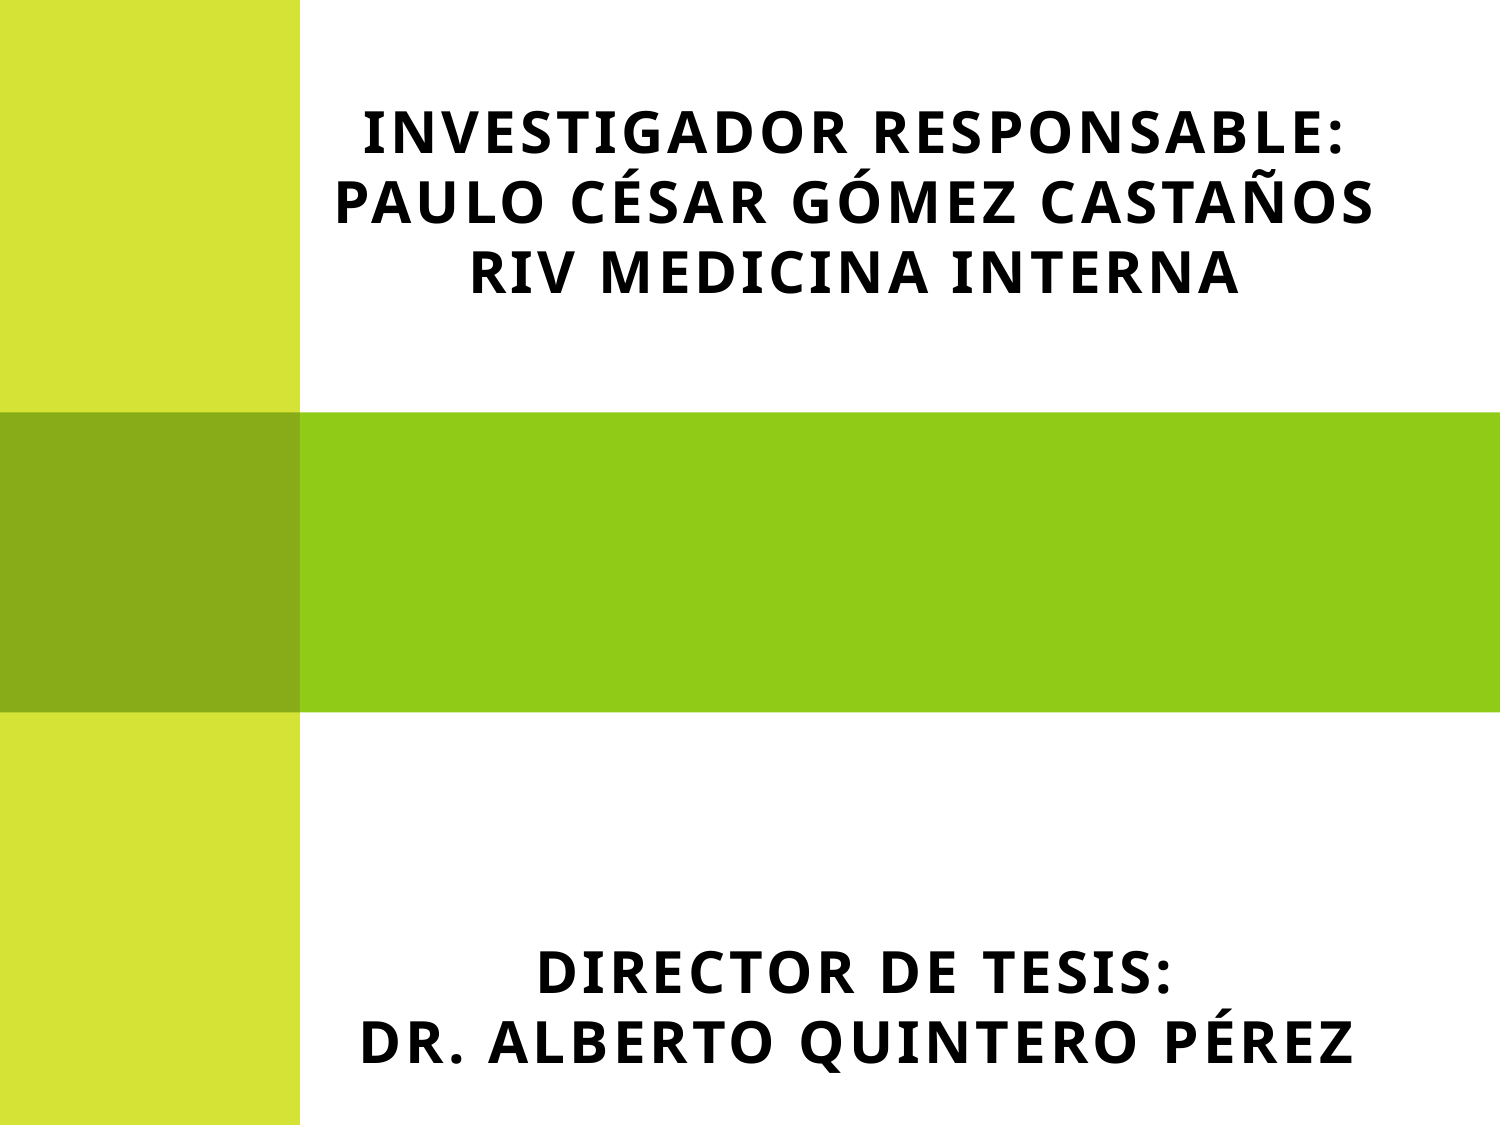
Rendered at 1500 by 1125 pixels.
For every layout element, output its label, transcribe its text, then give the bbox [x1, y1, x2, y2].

title Investigador responsable: Paulo César Gómez Castaños RIV Medicina Interna Director de Tesis: Dr. Alberto Quintero Pérez [312, 739, 1400, 1083]
